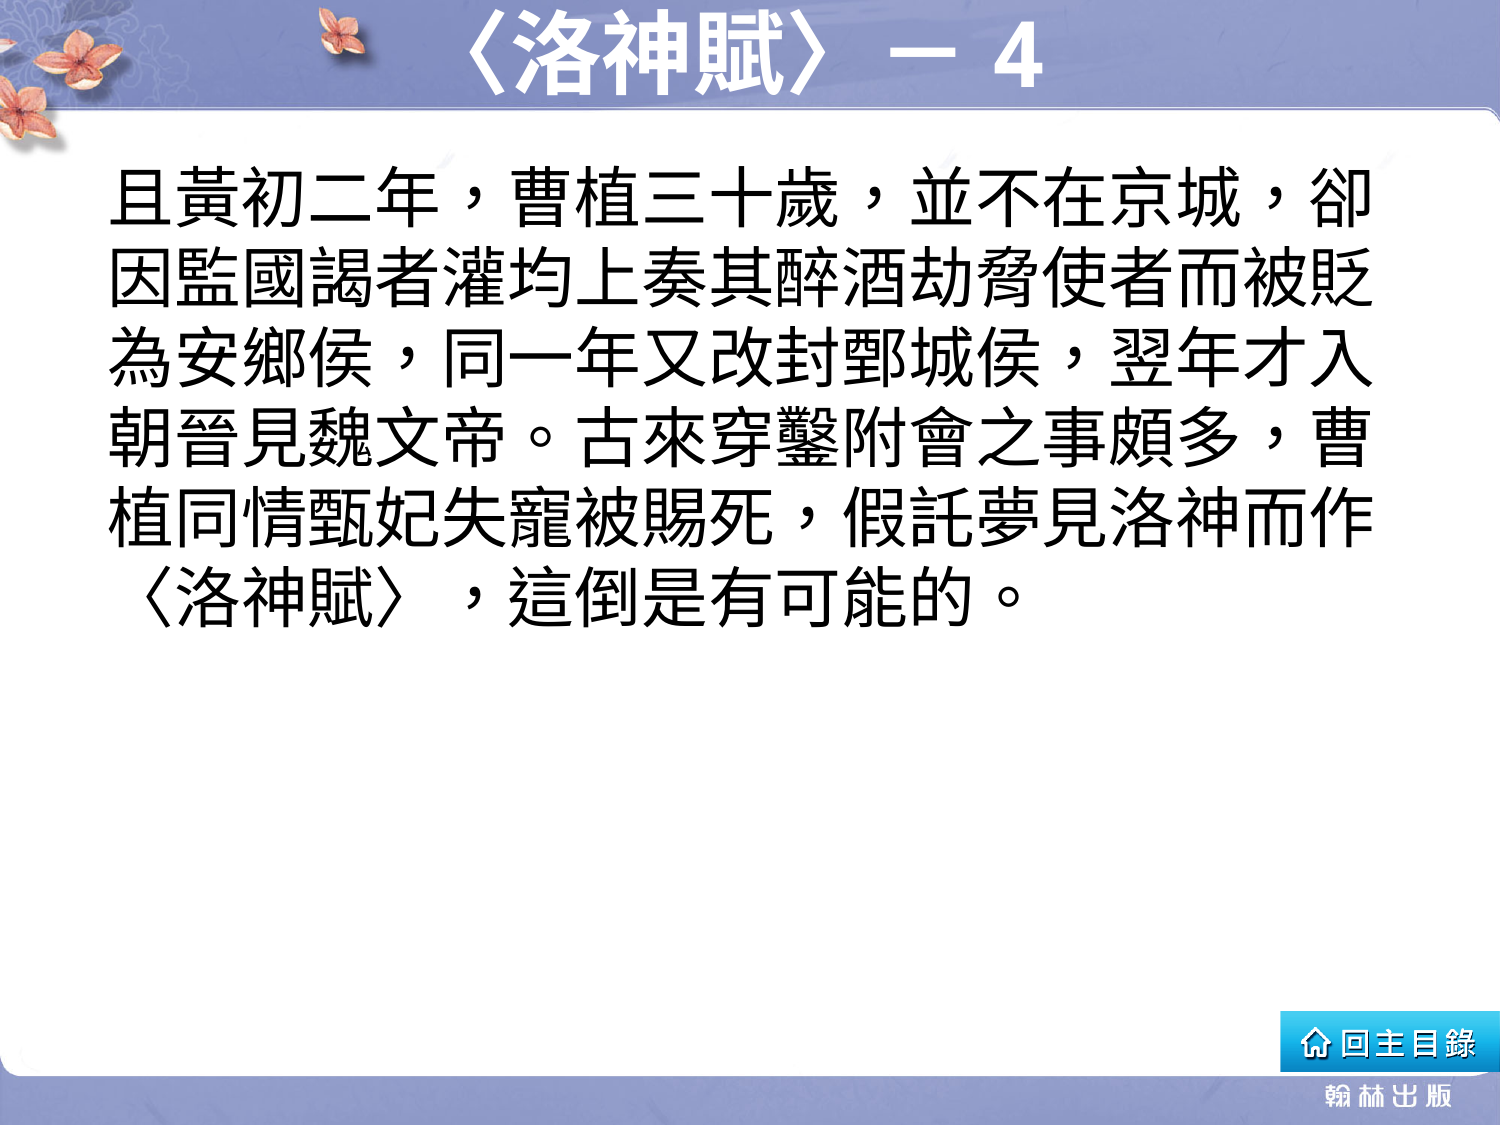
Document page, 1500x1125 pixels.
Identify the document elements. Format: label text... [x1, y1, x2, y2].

text_box 且黃初二年，曹植三十歲，並不在京城，卻 因監國謁者灌均上奏其醉酒劫脅使者而被貶 為安鄉侯，同一年又改封鄄城侯，翌年才入 朝晉見魏文帝。古來穿鑿附會之事頗多，曹 植同情甄妃失寵被賜死，假託夢見洛神而作 〈洛神賦〉，這倒是有可能的。 [17, 148, 1400, 787]
picture [0, 0, 1500, 1125]
text_box 〈洛神賦〉－4 [336, 0, 1129, 114]
